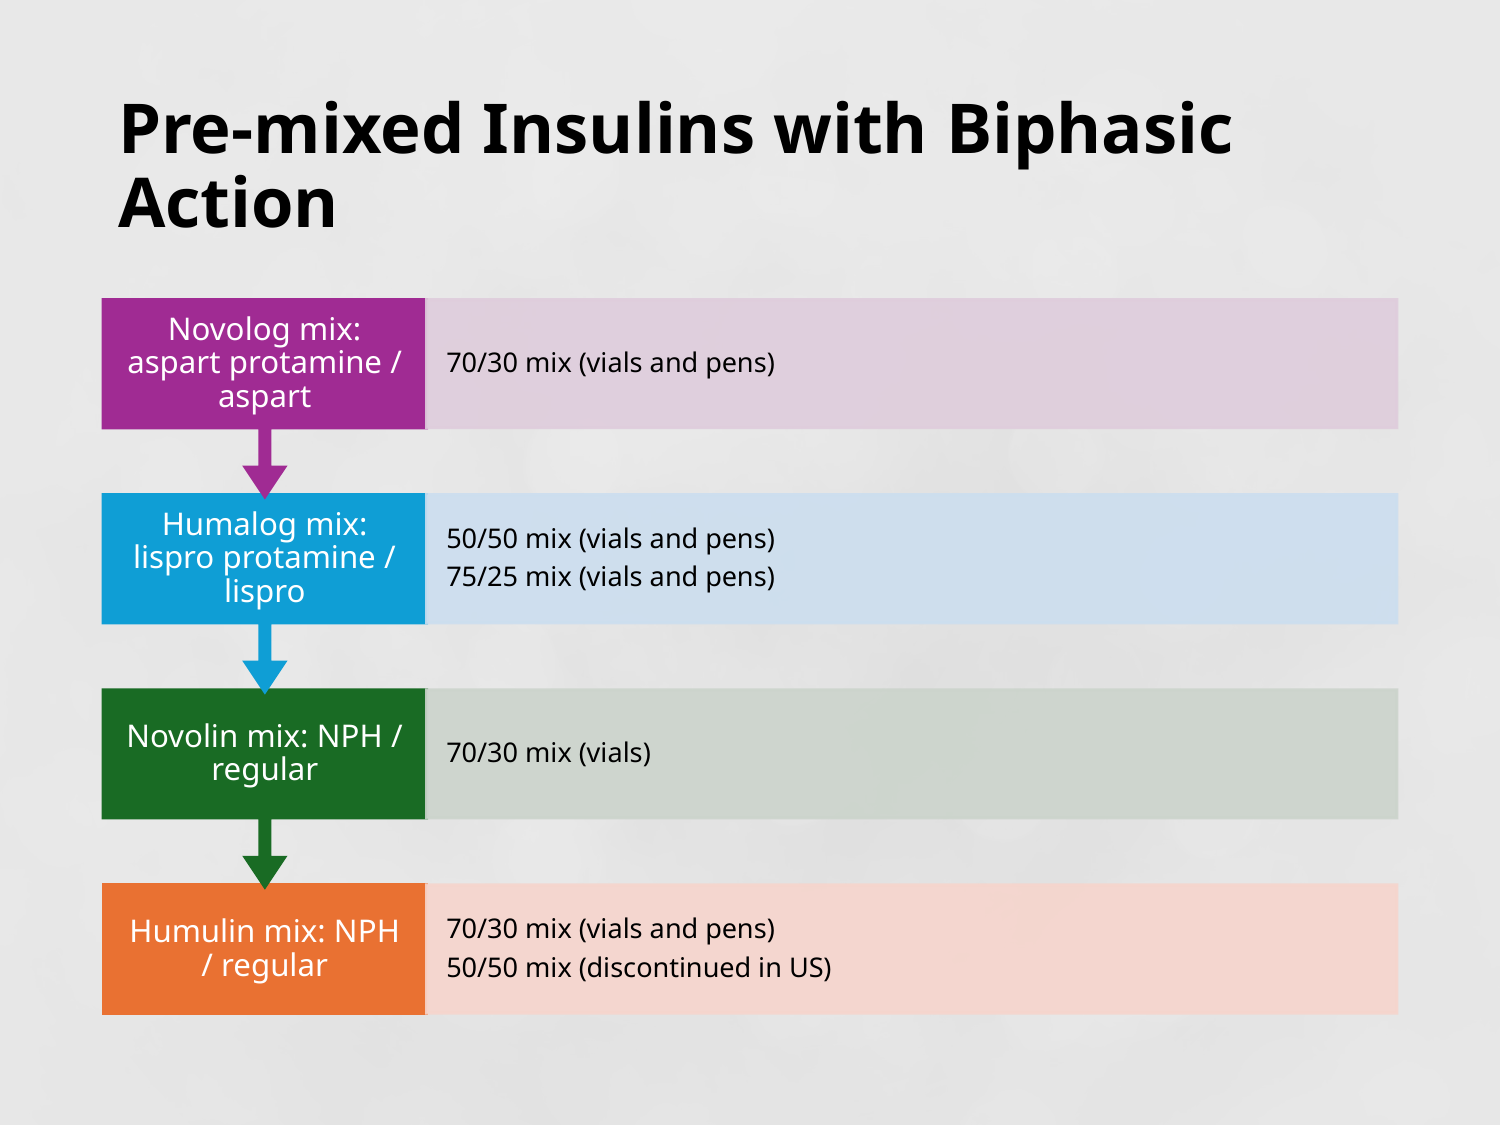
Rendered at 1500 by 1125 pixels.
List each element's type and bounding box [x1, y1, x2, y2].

picture [0, 0, 1500, 1125]
list [102, 298, 1398, 1014]
